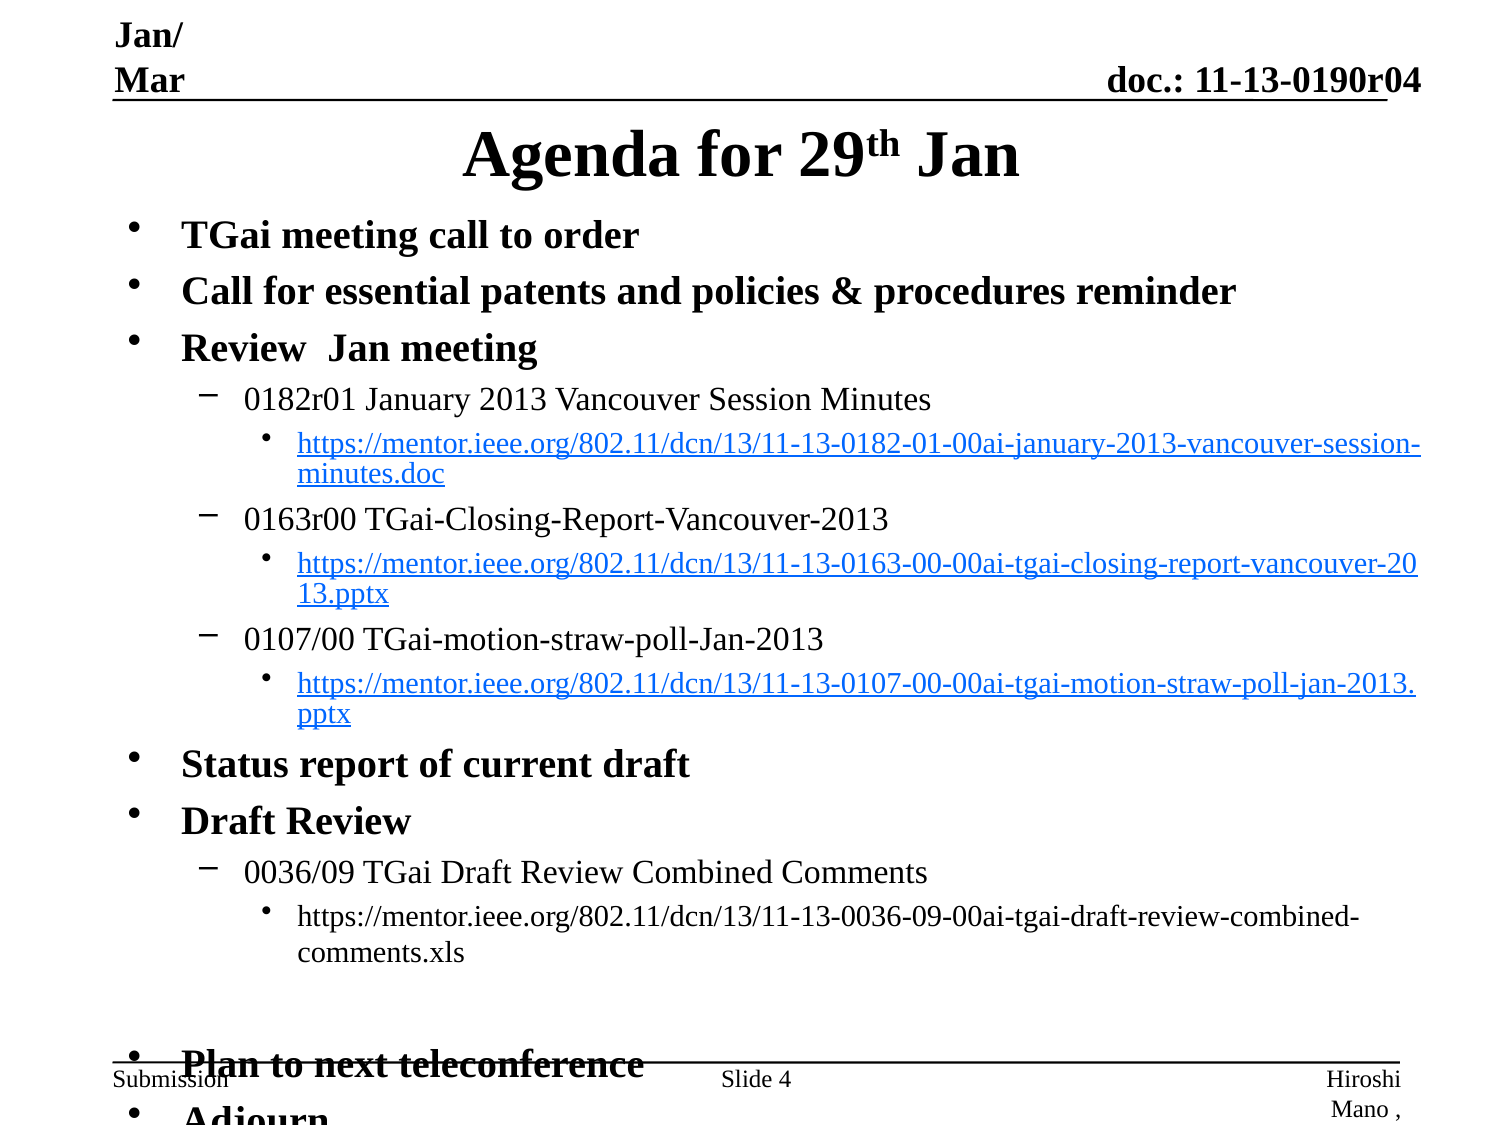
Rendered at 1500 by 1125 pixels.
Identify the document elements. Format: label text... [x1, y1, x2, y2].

list TGai meeting call to order Call for essential patents and policies & procedures reminder Review Jan meeting 0182r01 January 2013 Vancouver Session Minutes https://mentor.ieee.org/802.11/dcn/13/11-13-0182-01-00ai-january-2013-vancouver-session-minutes.doc 0163r00 TGai-Closing-Report-Vancouver-2013 https://mentor.ieee.org/802.11/dcn/13/11-13-0163-00-00ai-tgai-closing-report-vancouver-2013.pptx 0107/00 TGai-motion-straw-poll-Jan-2013 https://mentor.ieee.org/802.11/dcn/13/11-13-0107-00-00ai-tgai-motion-straw-poll-jan-2013.pptx Status report of current draft Draft Review 0036/09 TGai Draft Review Combined Comments https://mentor.ieee.org/802.11/dcn/13/11-13-0036-09-00ai-tgai-draft-review-combined-comments.xls Plan to next teleconference Adjourn [112, 199, 1438, 1063]
slide_number Slide 4 [712, 1061, 800, 1093]
slide_number Jan/Mar [114, 54, 224, 101]
footer Hiroshi Mano , ATRD Root,Lab [1324, 1061, 1402, 1093]
title Agenda for 29th Jan [112, 112, 1388, 188]
